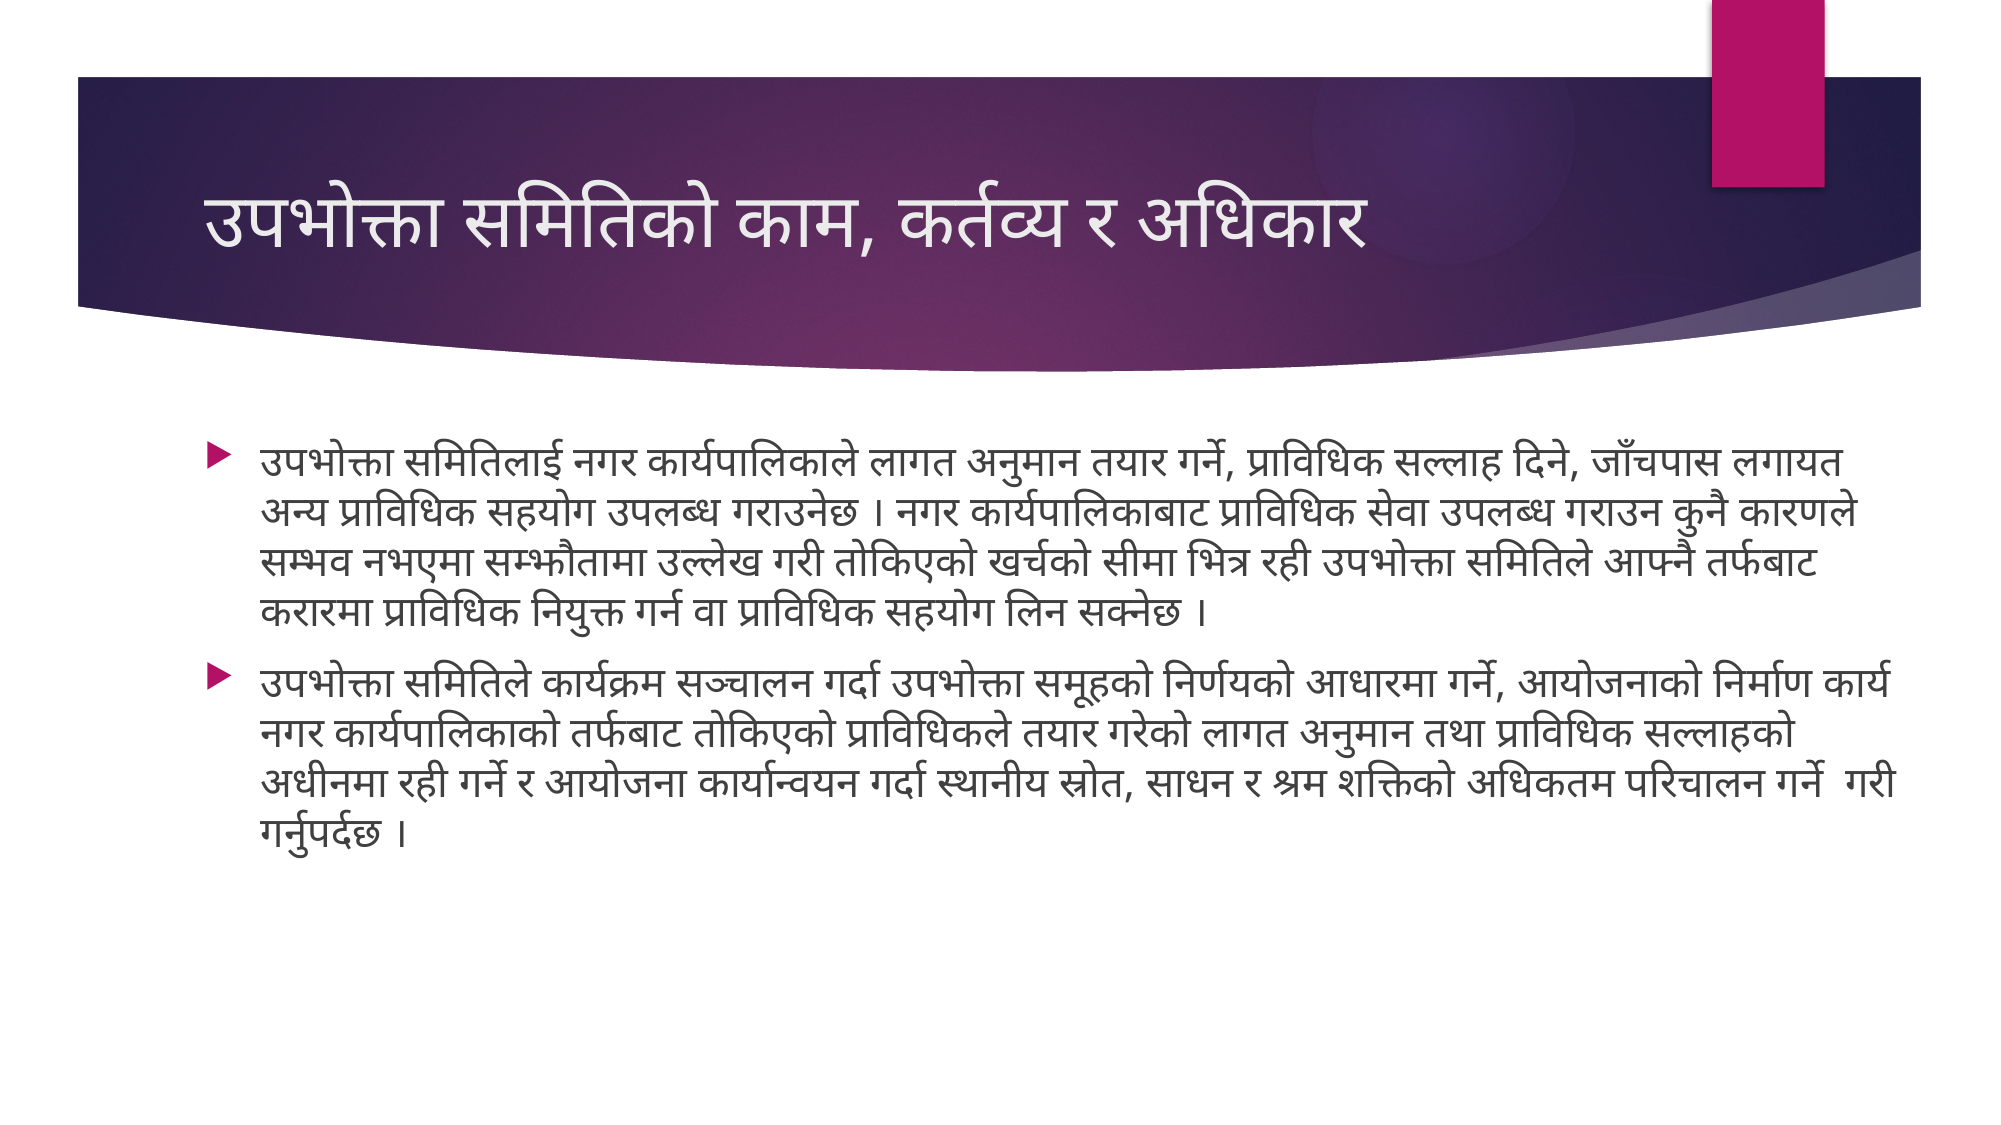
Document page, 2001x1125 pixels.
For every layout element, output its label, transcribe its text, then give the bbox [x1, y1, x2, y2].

list उपभोक्ता समितिलाई नगर कार्यपालिकाले लागत अनुमान तयार गर्ने, प्राविधिक सल्लाह दिने, जाँचपास लगायत अन्य प्राविधिक सहयोग उपलब्ध गराउनेछ । नगर कार्यपालिकाबाट प्राविधिक सेवा उपलब्ध गराउन कुनै कारणले सम्भव नभएमा सम्झौतामा उल्लेख गरी तोकिएको खर्चको सीमा भित्र रही उपभोक्ता समितिले आफ्नै तर्फबाट करारमा प्राविधिक नियुक्त गर्न वा प्राविधिक सहयोग लिन सक्नेछ । उपभोक्ता समितिले कार्यक्रम सञ्चालन गर्दा उपभोक्ता समूहको निर्णयको आधारमा गर्ने, आयोजनाको निर्माण कार्य नगर कार्यपालिकाको तर्फबाट तोकिएको प्राविधिकले तयार गरेको लागत अनुमान तथा प्राविधिक सल्लाहको अधीनमा रही गर्ने र आयोजना कार्यान्वयन गर्दा स्थानीय स्रोत, साधन र श्रम शक्तिको अधिकतम परिचालन गर्ने गरी गर्नुपर्दछ । [189, 427, 1920, 988]
title उपभोक्ता समितिको काम, कर्तव्य र अधिकार [189, 159, 1627, 276]
